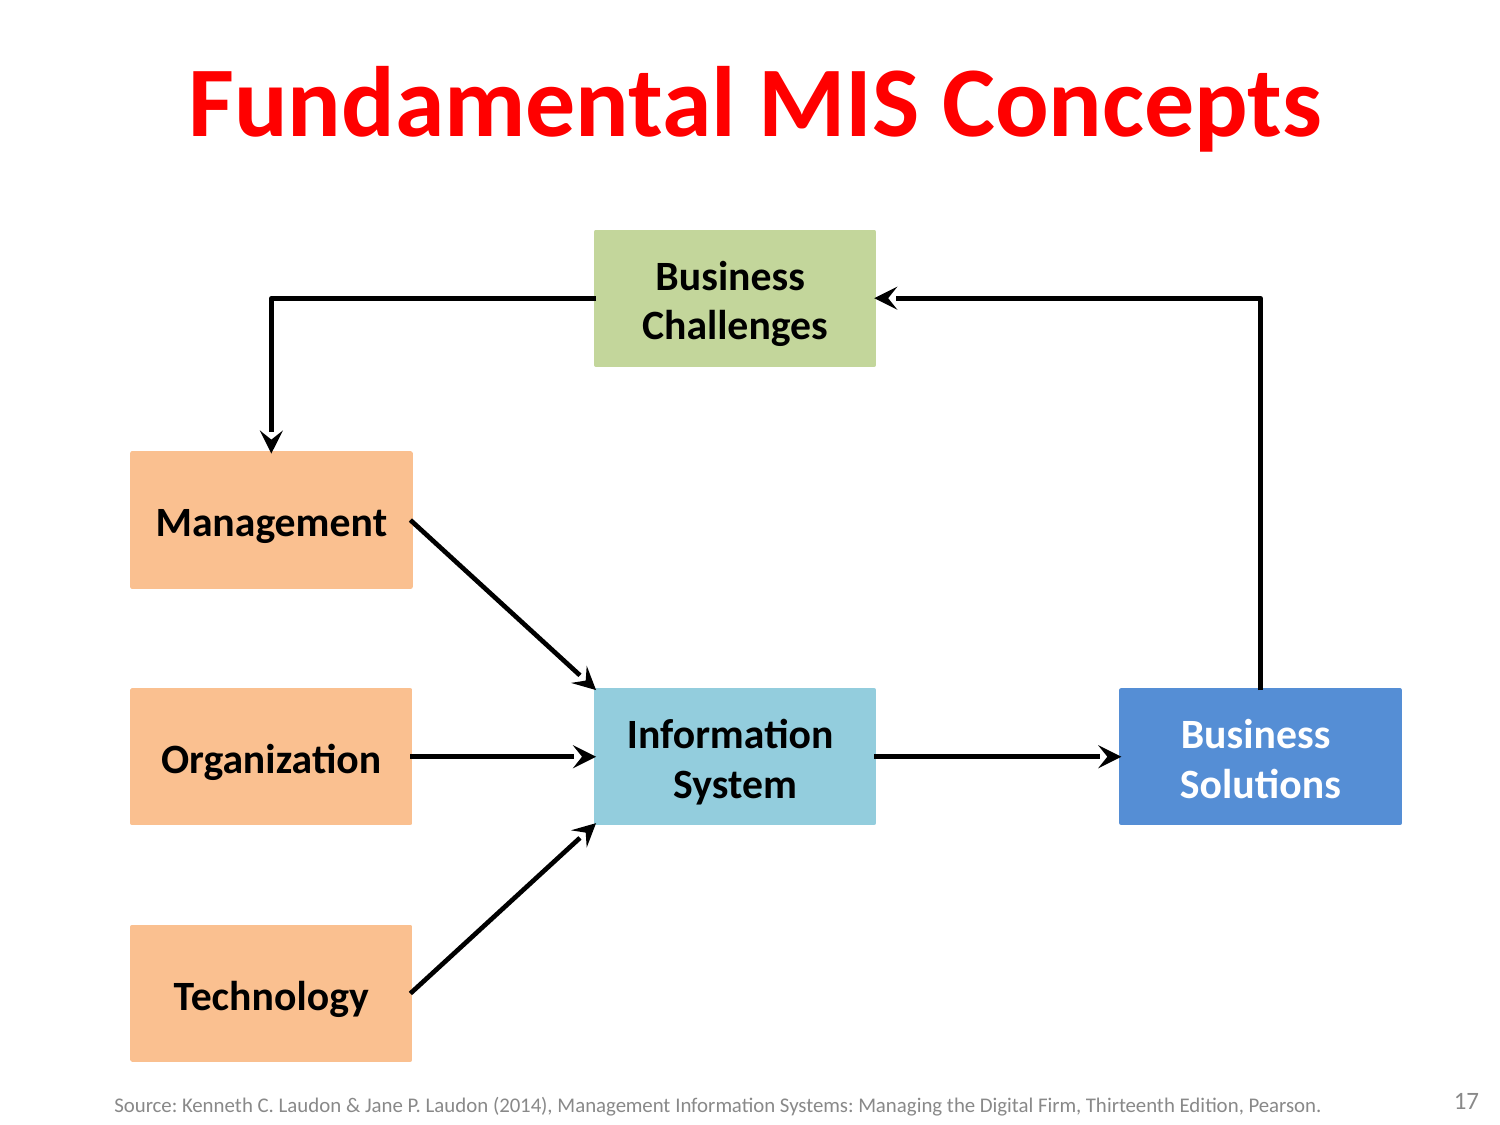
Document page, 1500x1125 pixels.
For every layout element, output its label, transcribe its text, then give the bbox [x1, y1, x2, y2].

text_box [871, 300, 1264, 688]
text_box Information System [594, 688, 876, 825]
title Fundamental MIS Concepts [53, 7, 1459, 185]
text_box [410, 519, 597, 691]
footer Source: Kenneth C. Laudon & Jane P. Laudon (2014), Management Information Systems: Managing the Digital Firm, Thirteenth Edition, Pearson. [76, 1082, 1365, 1125]
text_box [410, 822, 597, 994]
text_box Business Solutions [1119, 688, 1402, 825]
text_box Technology [130, 925, 412, 1062]
text_box Business Challenges [594, 230, 876, 367]
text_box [271, 297, 597, 454]
text_box Organization [130, 688, 412, 825]
text_box Management [130, 451, 413, 589]
slide_number 17 [1144, 1069, 1495, 1125]
